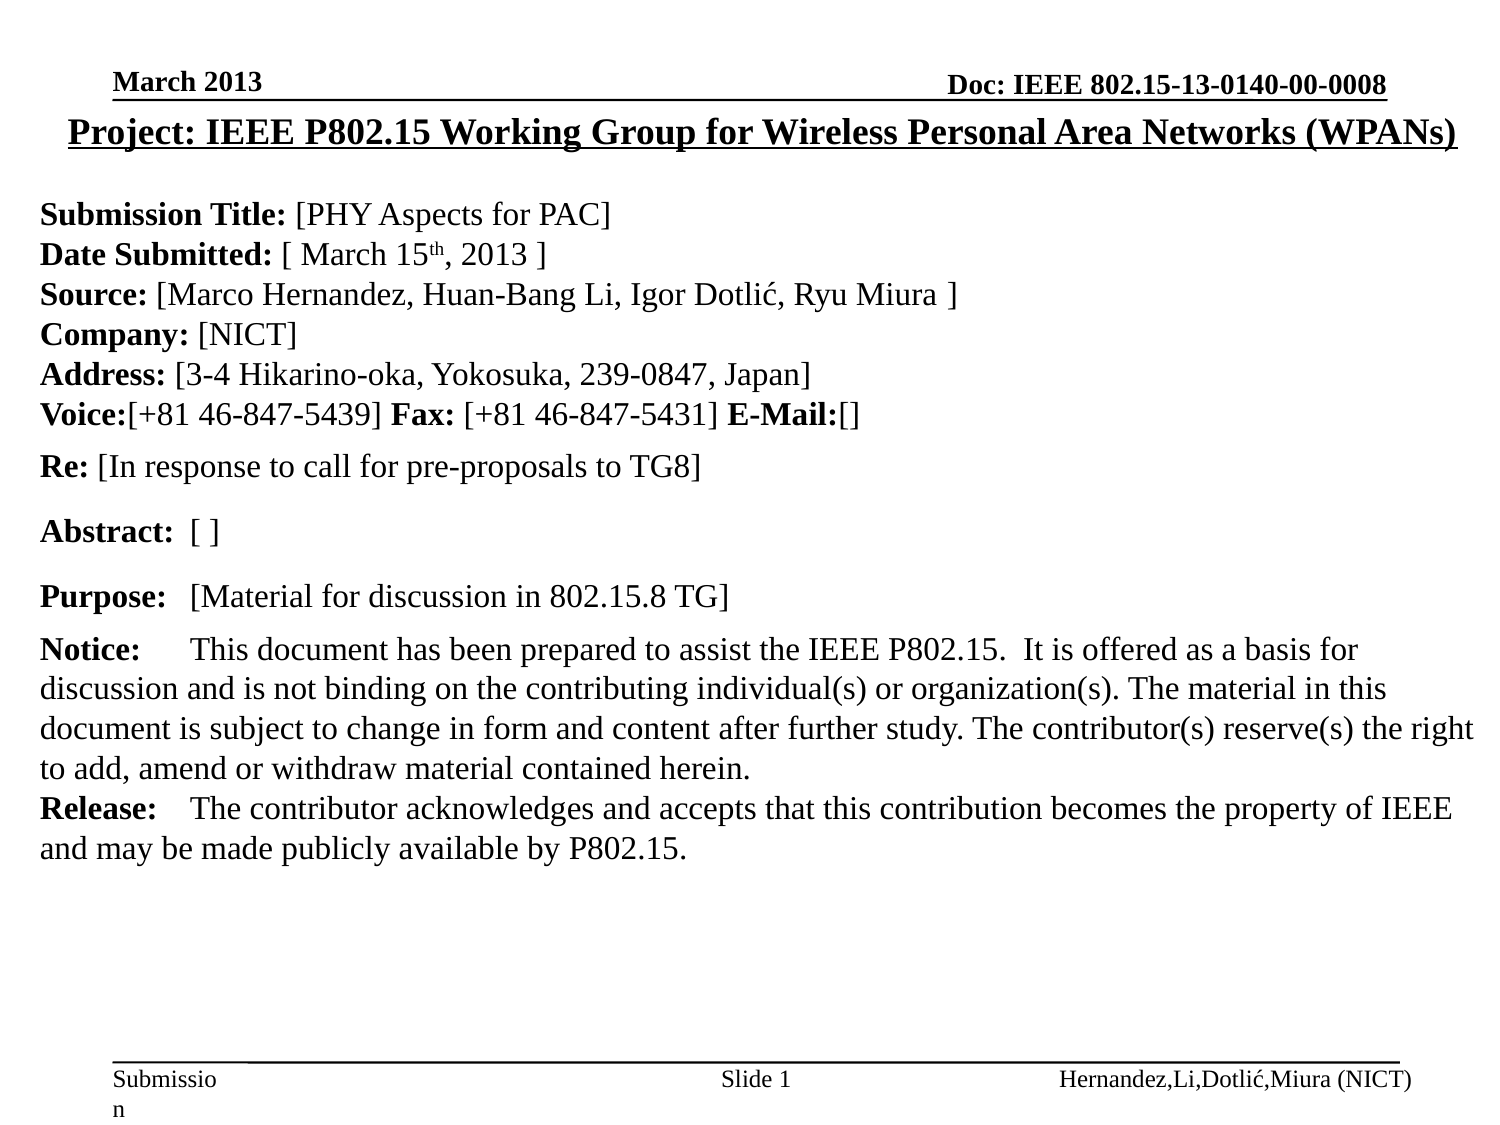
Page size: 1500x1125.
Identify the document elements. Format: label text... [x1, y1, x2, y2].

text_box Project: IEEE P802.15 Working Group for Wireless Personal Area Networks (WPANs) Submission Title: [PHY Aspects for PAC] Date Submitted: [ March 15th, 2013 ] Source: [Marco Hernandez, Huan-Bang Li, Igor Dotlić, Ryu Miura ] Company: [NICT] Address: [3-4 Hikarino-oka, Yokosuka, 239-0847, Japan] Voice:[+81 46-847-5439] Fax: [+81 46-847-5431] E-Mail:[] Re: [In response to call for pre-proposals to TG8] Abstract: [ ] Purpose: [Material for discussion in 802.15.8 TG] Notice: This document has been prepared to assist the IEEE P802.15. It is offered as a basis for discussion and is not binding on the contributing individual(s) or organization(s). The material in this document is subject to change in form and content after further study. The contributor(s) reserve(s) the right to add, amend or withdraw material contained herein. Release: The contributor acknowledges and accepts that this contribution becomes the property of IEEE and may be made publicly available by P802.15. [24, 99, 1500, 874]
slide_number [112, 61, 376, 98]
footer Hernandez,Li,Dotlić,Miura (NICT) [899, 1061, 1413, 1093]
slide_number Slide 1 [720, 1061, 792, 1093]
